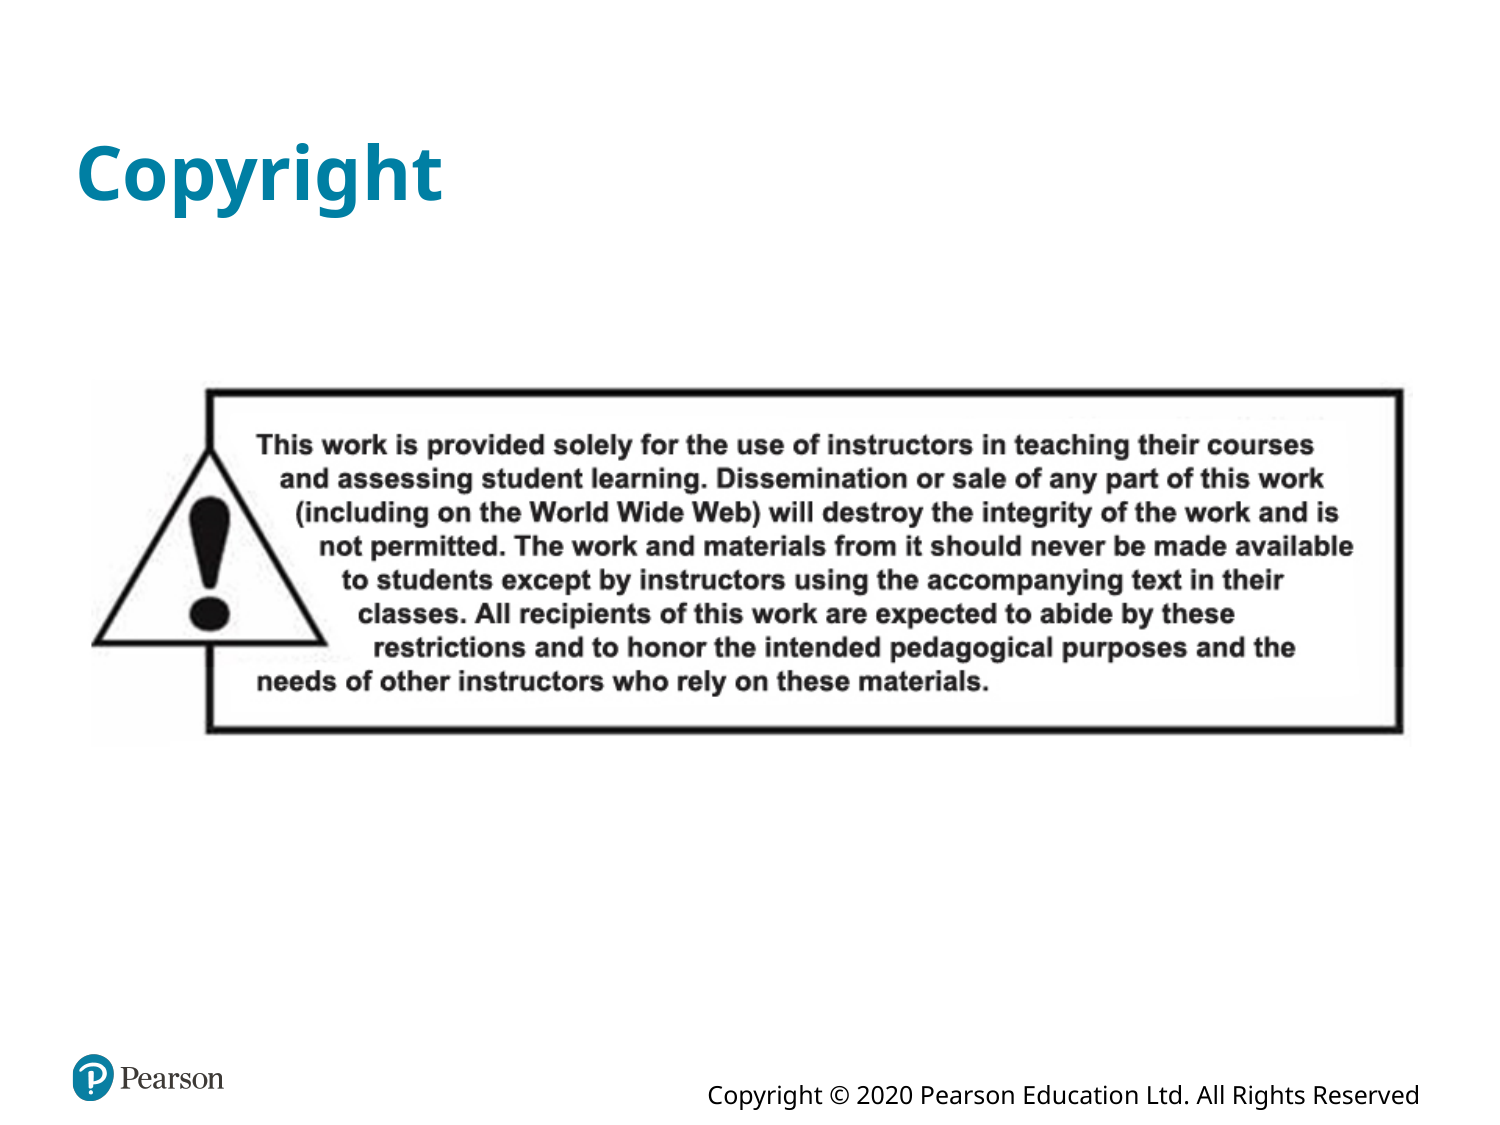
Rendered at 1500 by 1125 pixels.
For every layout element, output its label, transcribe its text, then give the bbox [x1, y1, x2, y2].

picture [72, 1054, 88, 1070]
title Copyright [75, 35, 1425, 216]
picture [72, 1087, 83, 1101]
picture [80, 1063, 106, 1088]
picture [87, 377, 1413, 748]
picture [98, 1054, 224, 1101]
